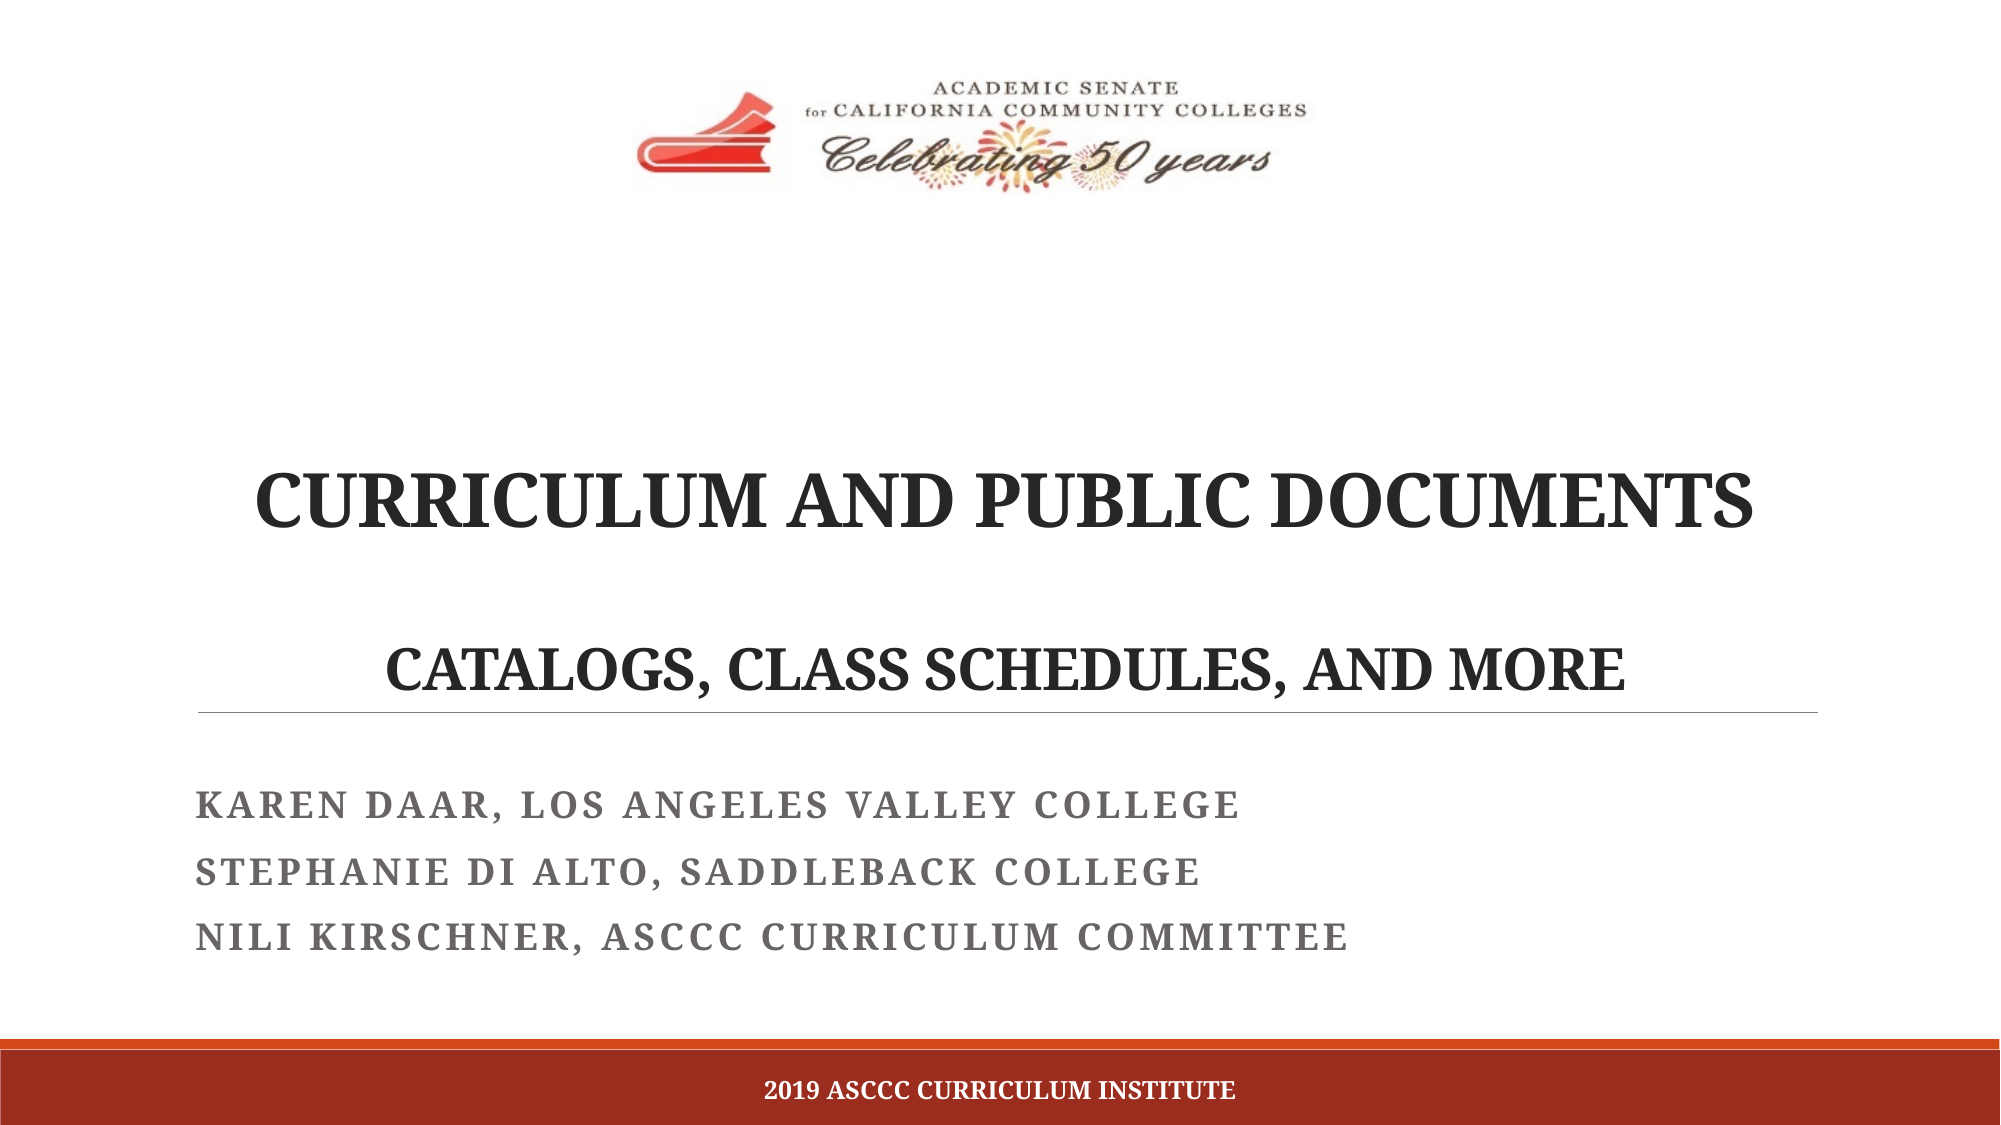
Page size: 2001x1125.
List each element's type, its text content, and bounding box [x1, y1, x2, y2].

picture [632, 57, 1368, 195]
title CURRICULUM AND PUBLIC DOCUMENTS CATALOGS, CLASS SCHEDULES, AND MORE [180, 124, 1830, 710]
footer 2019 ASCCC Curriculum Institute [604, 1059, 1396, 1120]
subtitle Karen Daar, Los Angeles Valley College Stephanie Di Alto, Saddleback College Nili Kirschner, ASCCC Curriculum Committee [180, 779, 1831, 967]
